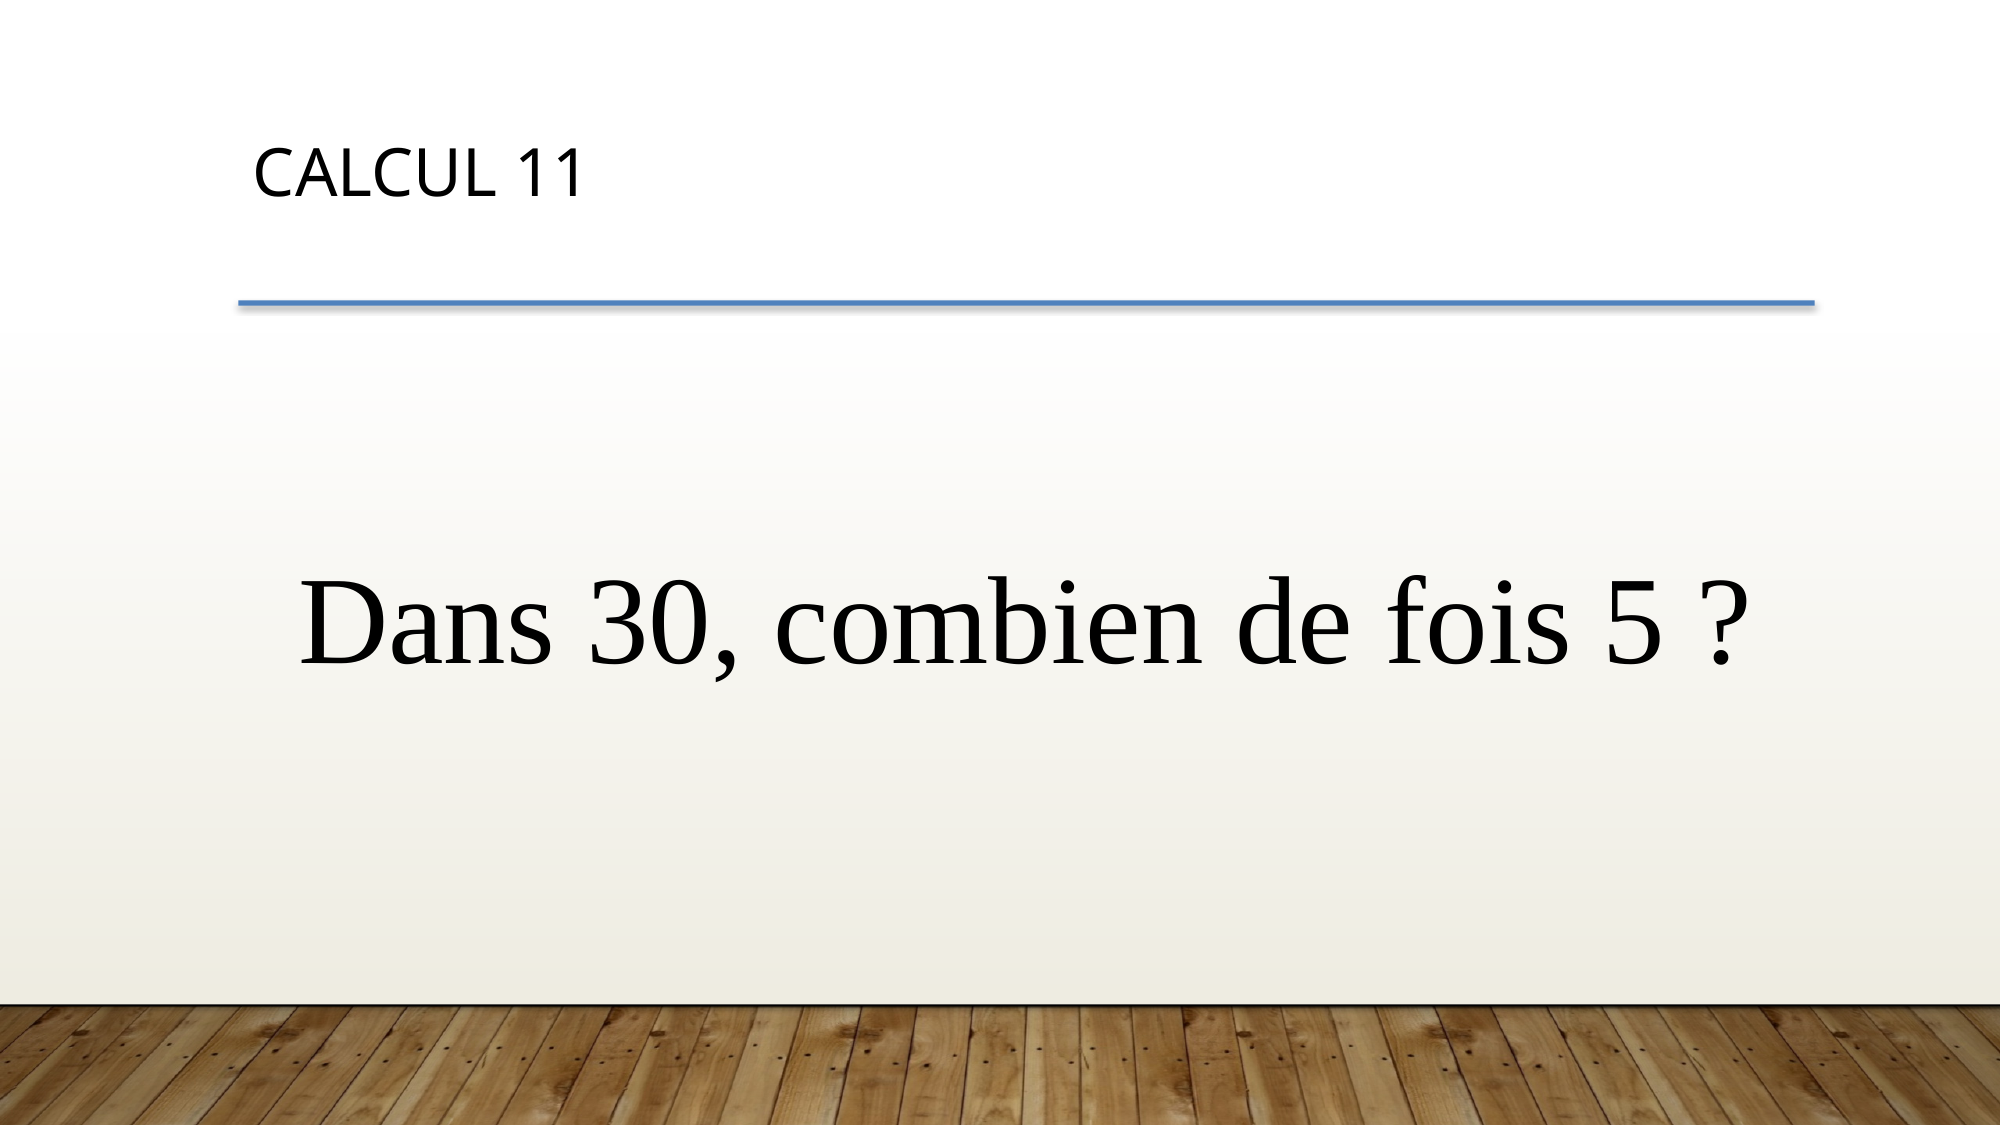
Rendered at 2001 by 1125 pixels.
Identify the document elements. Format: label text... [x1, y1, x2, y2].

text_box Dans 30, combien de fois 5 ? [238, 330, 1814, 897]
text_box CALCUL 11 [238, 131, 1814, 304]
picture [0, 1007, 2000, 1125]
